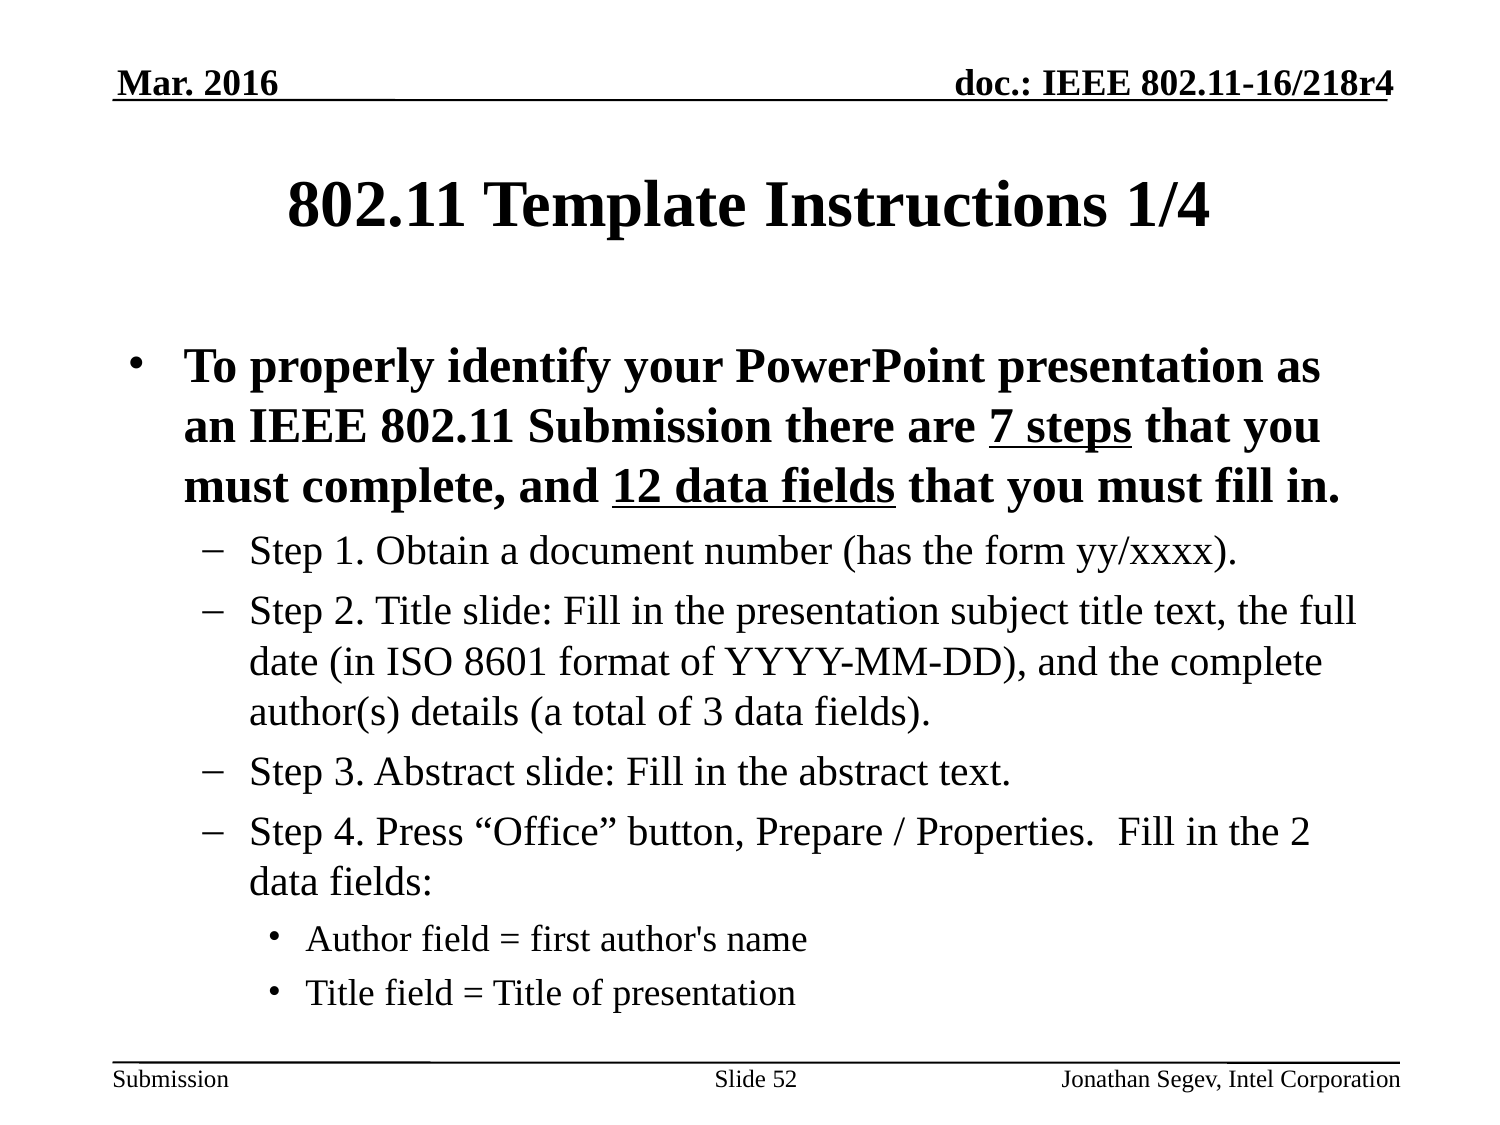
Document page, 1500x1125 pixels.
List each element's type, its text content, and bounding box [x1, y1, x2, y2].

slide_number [116, 58, 507, 104]
list To properly identify your PowerPoint presentation as an IEEE 802.11 Submission there are 7 steps that you must complete, and 12 data fields that you must fill in. Step 1. Obtain a document number (has the form yy/xxxx). Step 2. Title slide: Fill in the presentation subject title text, the full date (in ISO 8601 format of YYYY-MM-DD), and the complete author(s) details (a total of 3 data fields). Step 3. Abstract slide: Fill in the abstract text. Step 4. Press “Office” button, Prepare / Properties. Fill in the 2 data fields: Author field = first author's name Title field = Title of presentation [112, 324, 1388, 1032]
slide_number Slide 52 [712, 1061, 800, 1123]
footer Jonathan Segev, Intel Corporation [984, 1061, 1402, 1091]
title 802.11 Template Instructions 1/4 [112, 112, 1388, 288]
